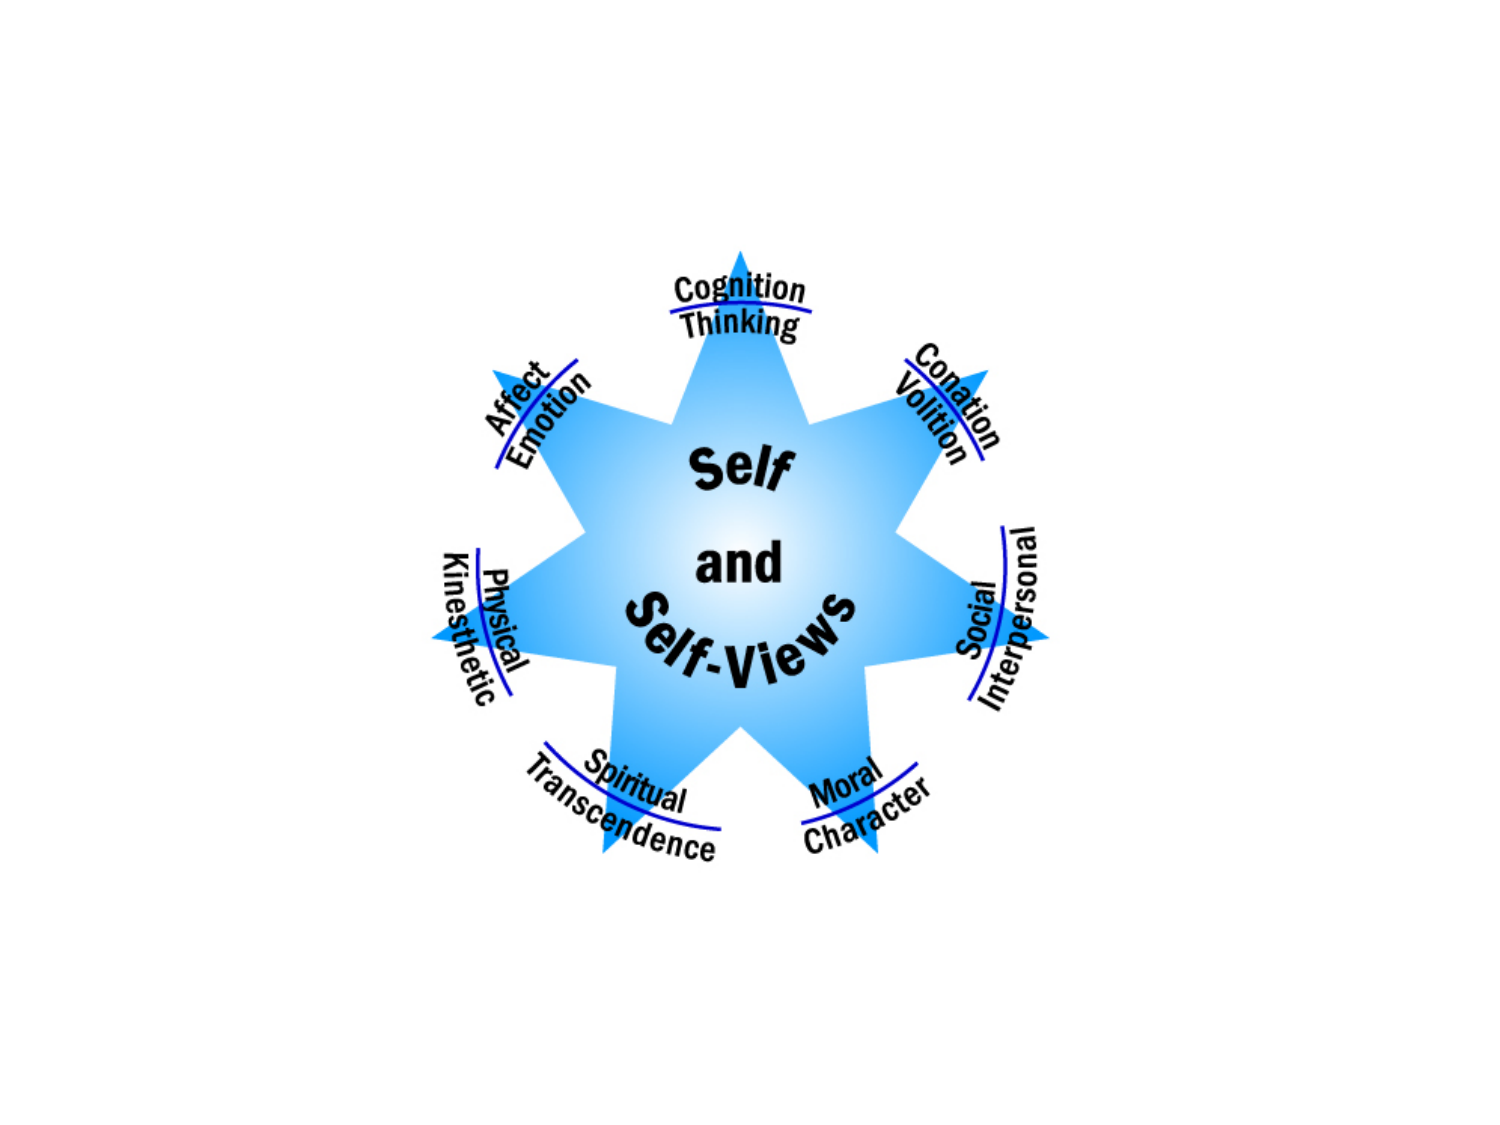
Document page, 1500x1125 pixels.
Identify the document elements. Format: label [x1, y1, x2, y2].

picture [311, 137, 1175, 989]
